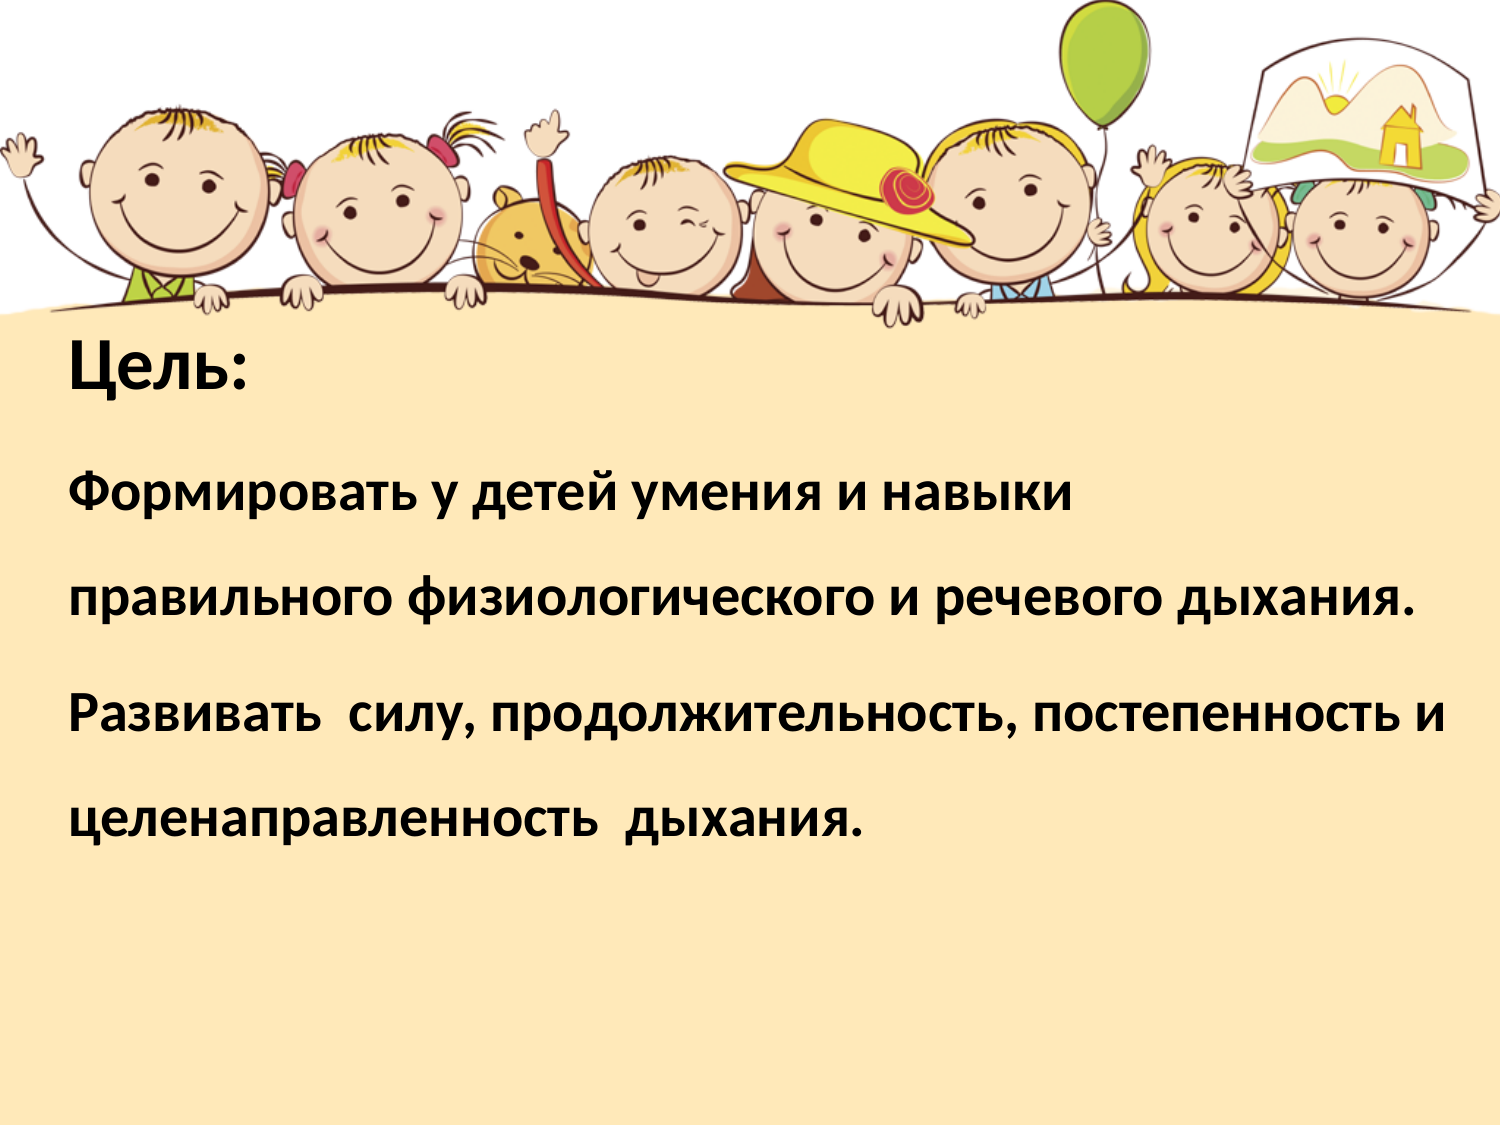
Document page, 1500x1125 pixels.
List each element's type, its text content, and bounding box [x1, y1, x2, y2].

picture [0, 0, 1500, 1125]
list Цель: Формировать у детей умения и навыки правильного физиологического и речевого дыхания. Развивать силу, продолжительность, постепенность и целенаправленность дыхания. [52, 262, 1471, 1006]
